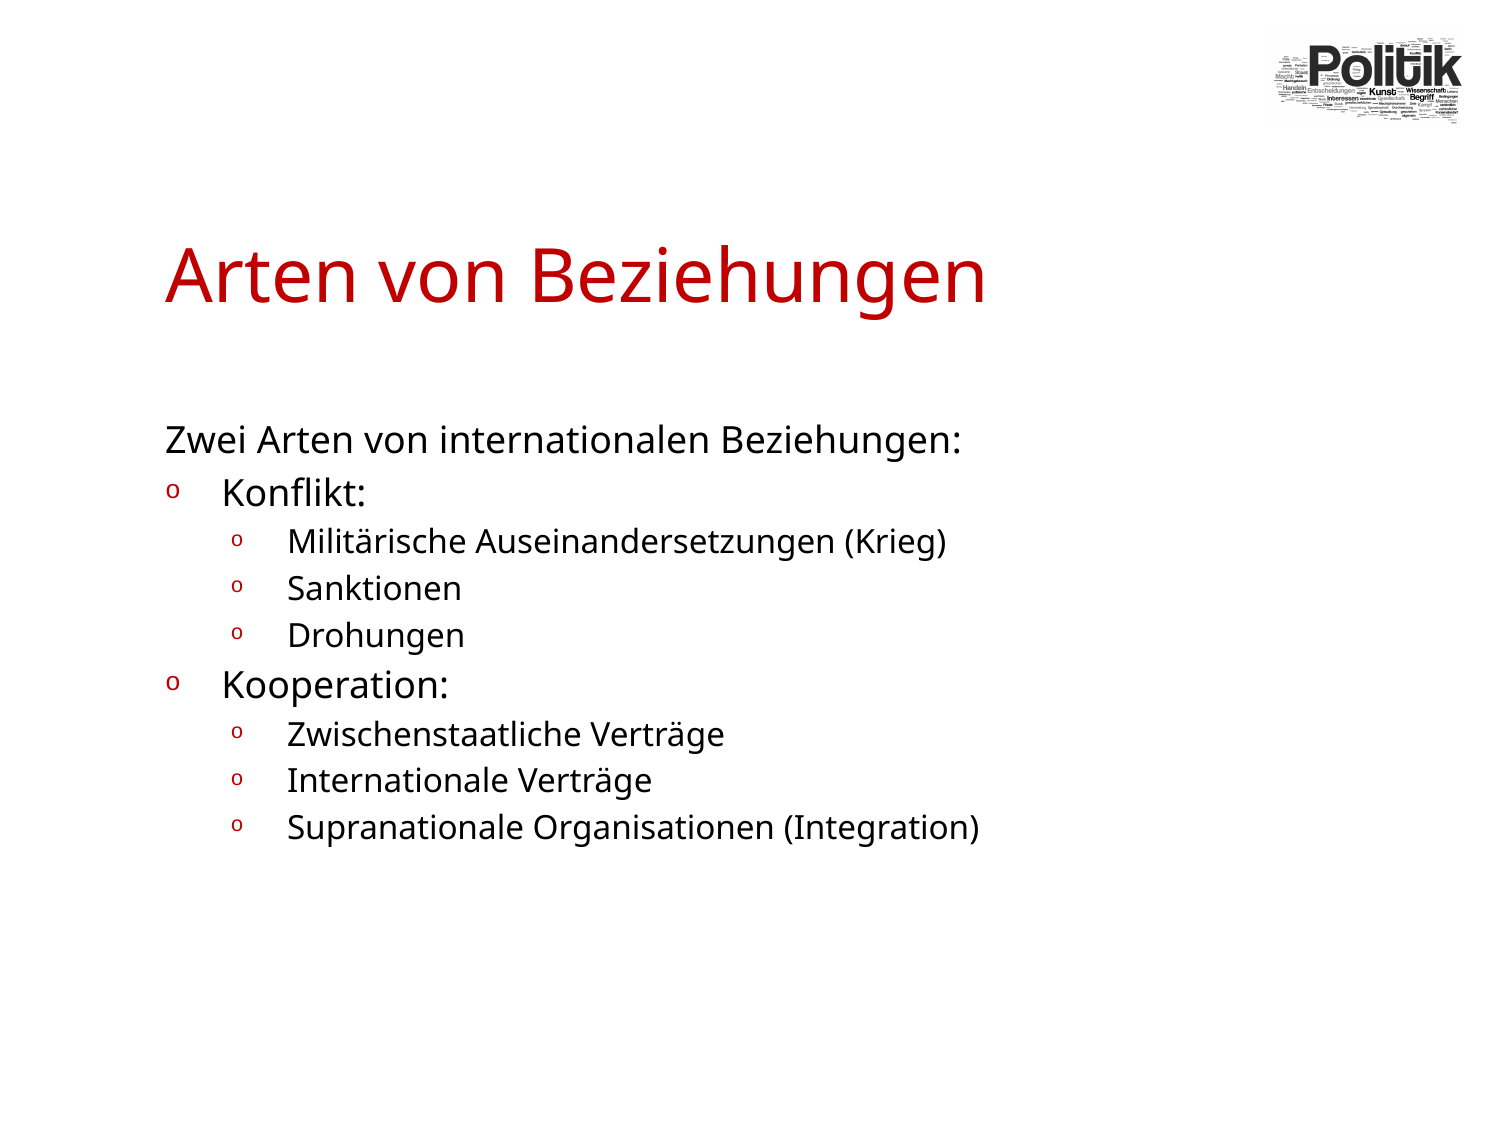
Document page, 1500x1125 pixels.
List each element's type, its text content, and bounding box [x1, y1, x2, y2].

title Arten von Beziehungen [150, 137, 1350, 325]
list Zwei Arten von internationalen Beziehungen: Konflikt: Militärische Auseinandersetzungen (Krieg) Sanktionen Drohungen Kooperation: Zwischenstaatliche Verträge Internationale Verträge Supranationale Organisationen (Integration) [150, 408, 1350, 1011]
